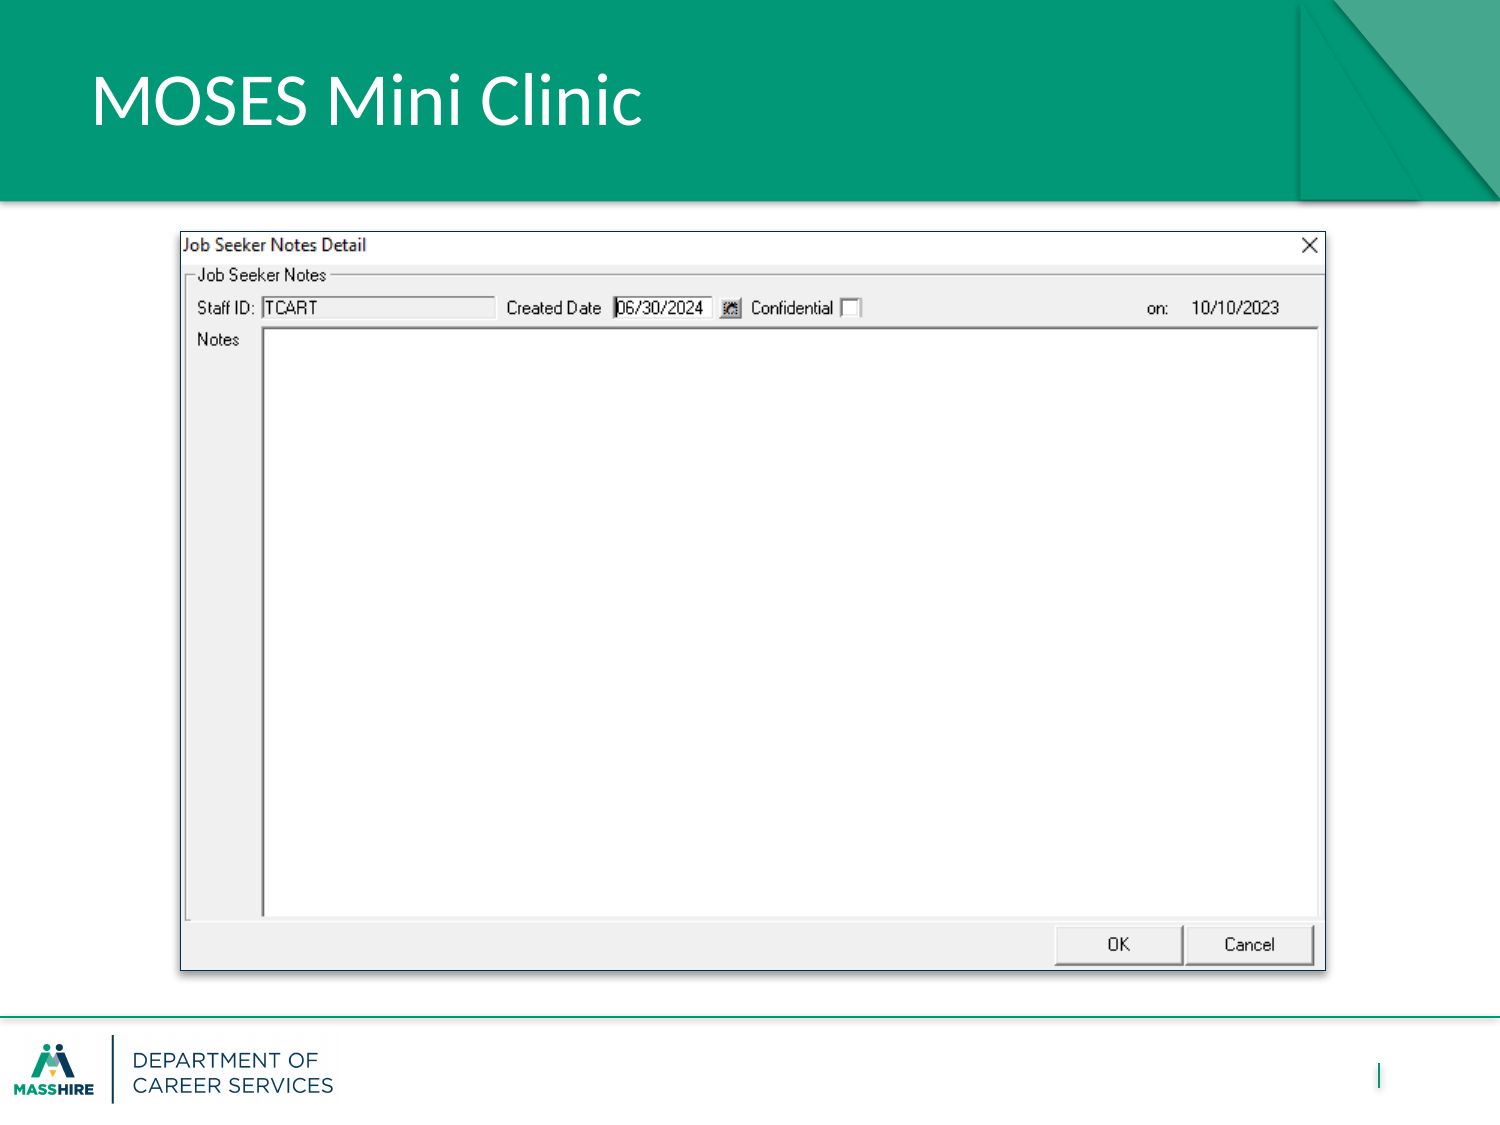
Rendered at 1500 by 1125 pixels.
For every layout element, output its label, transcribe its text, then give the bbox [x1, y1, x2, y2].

picture [6, 1031, 341, 1109]
picture [179, 230, 1327, 971]
title MOSES Mini Clinic [75, 22, 1245, 180]
